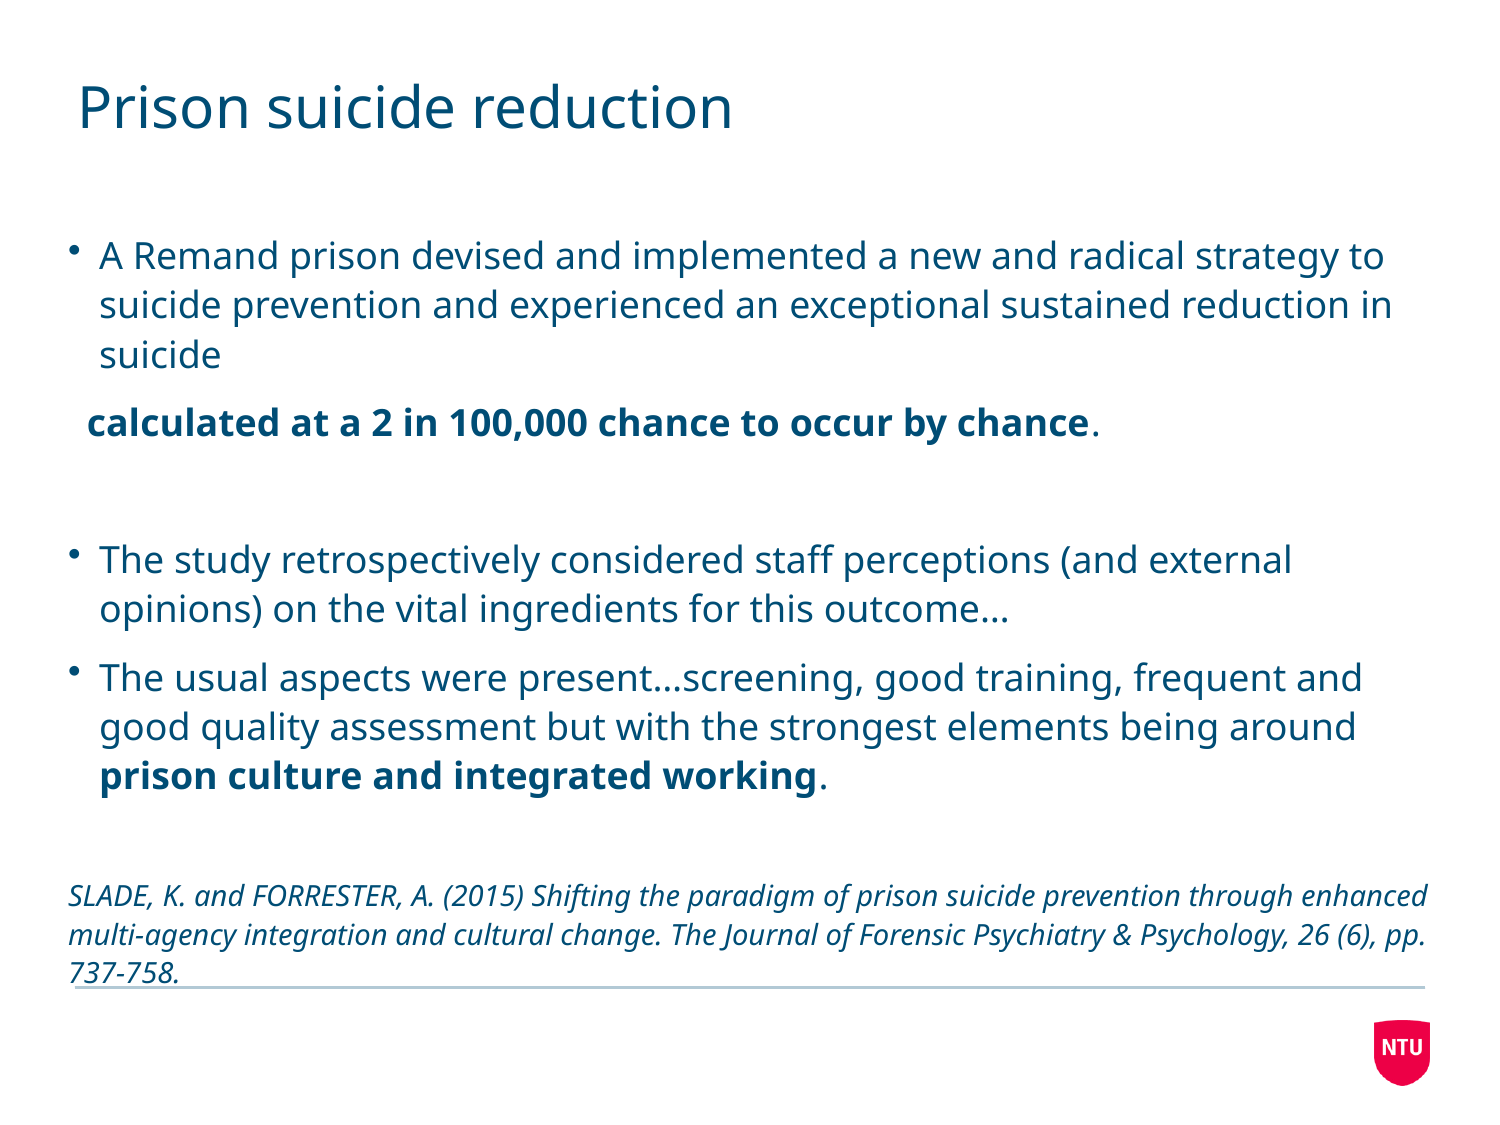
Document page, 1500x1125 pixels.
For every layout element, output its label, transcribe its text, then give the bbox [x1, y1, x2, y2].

list A Remand prison devised and implemented a new and radical strategy to suicide prevention and experienced an exceptional sustained reduction in suicide calculated at a 2 in 100,000 chance to occur by chance. The study retrospectively considered staff perceptions (and external opinions) on the vital ingredients for this outcome… The usual aspects were present…screening, good training, frequent and good quality assessment but with the strongest elements being around prison culture and integrated working. SLADE, K. and FORRESTER, A. (2015) Shifting the paradigm of prison suicide prevention through enhanced multi-agency integration and cultural change. The Journal of Forensic Psychiatry & Psychology, 26 (6), pp. 737-758. [53, 219, 1447, 1059]
picture [1374, 1059, 1430, 1086]
title Prison suicide reduction [62, 62, 1425, 219]
